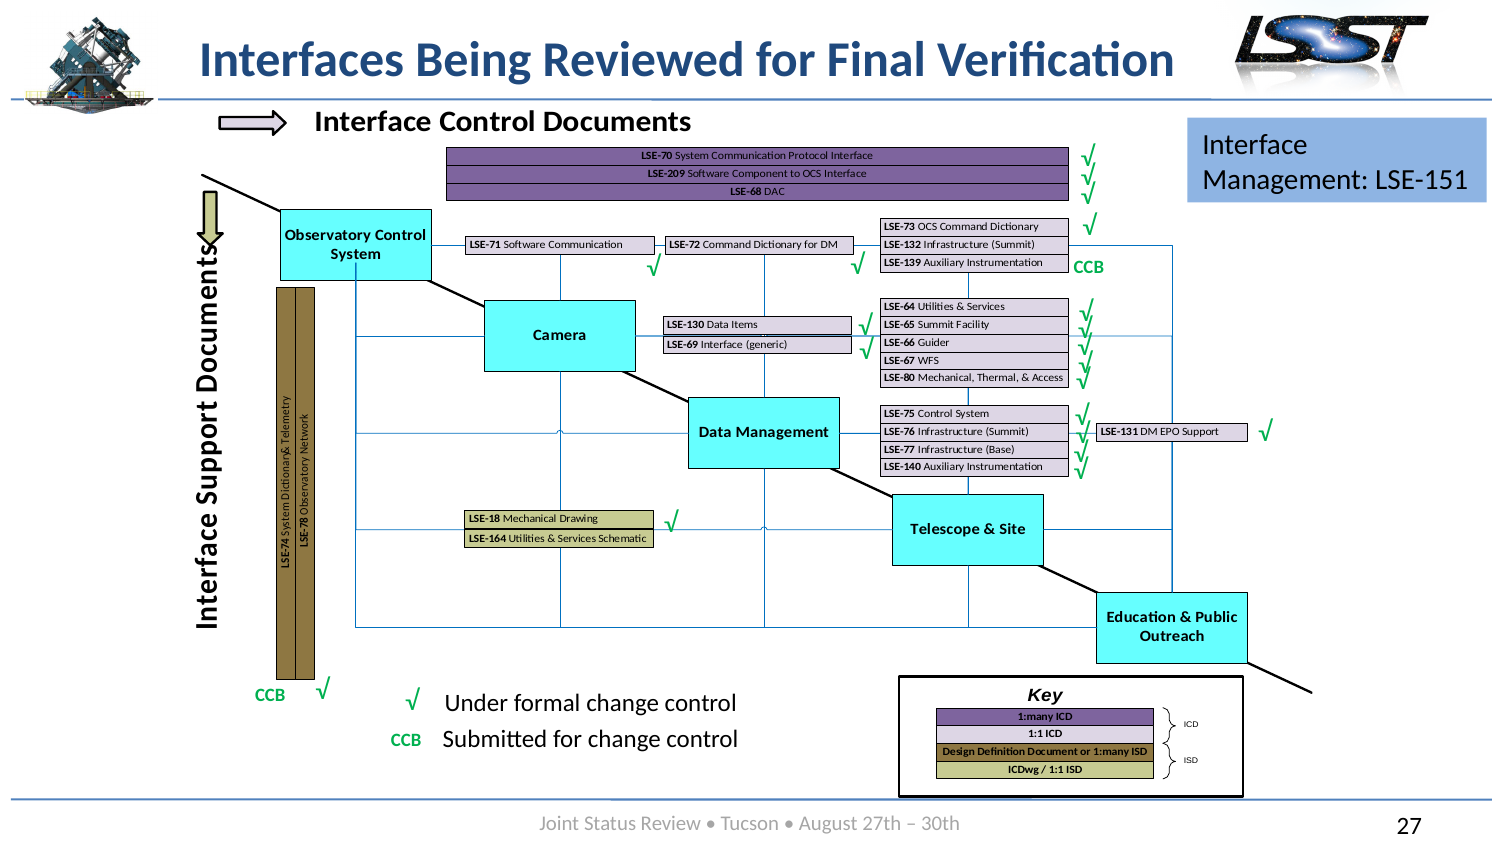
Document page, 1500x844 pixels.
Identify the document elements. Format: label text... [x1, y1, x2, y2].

title Interfaces Being Reviewed for Final Verification [162, 21, 1213, 91]
text_box Interface Management: LSE-151 [1316, 117, 1487, 203]
picture [187, 101, 1450, 798]
picture [24, 11, 158, 114]
picture [1206, 0, 1450, 98]
